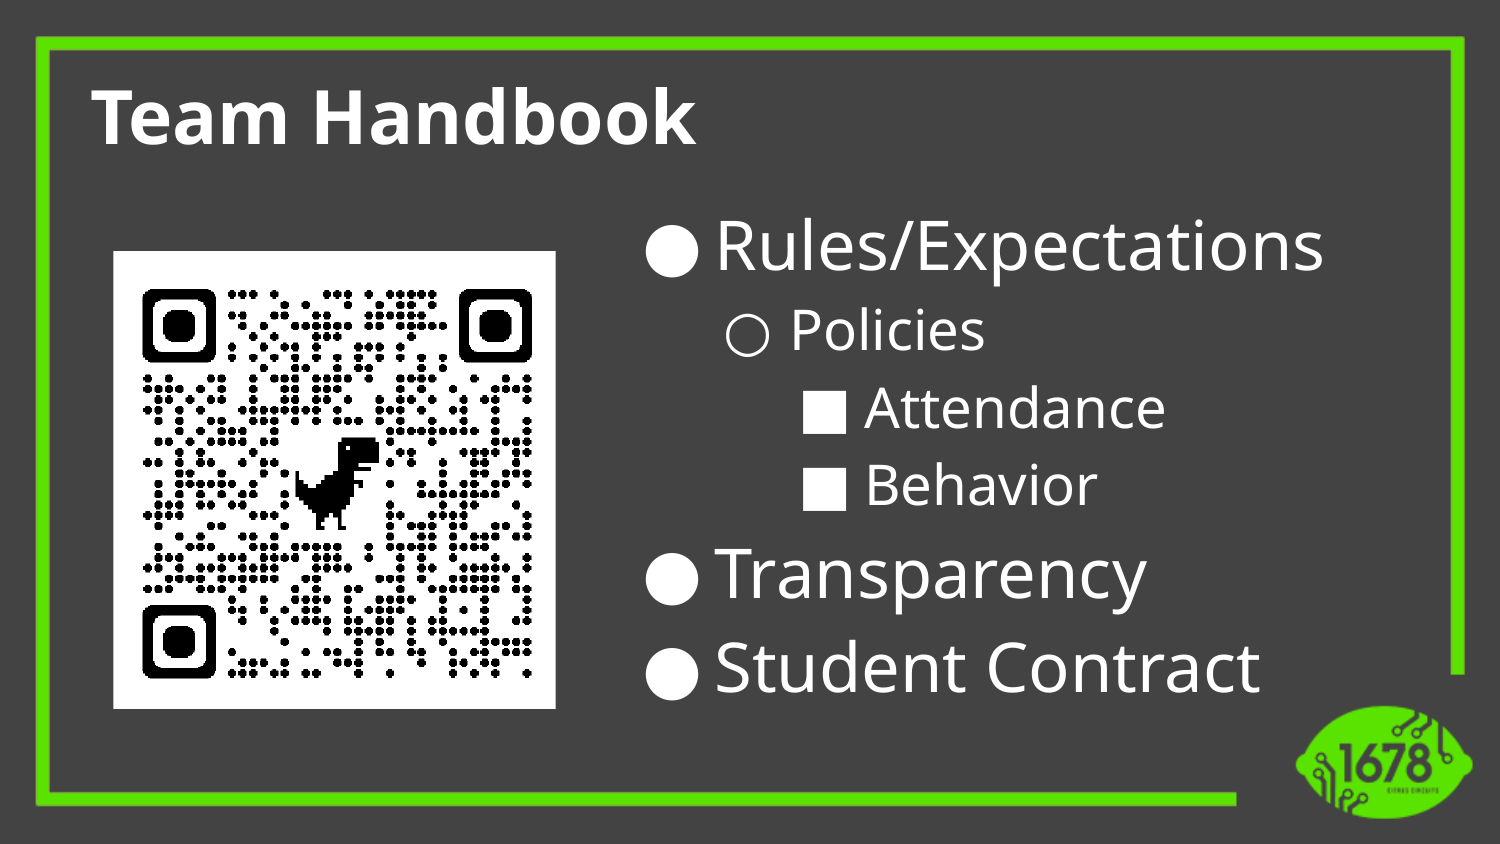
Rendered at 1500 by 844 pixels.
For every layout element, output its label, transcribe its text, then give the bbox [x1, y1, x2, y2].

picture [0, 0, 1500, 844]
title Team Handbook [75, 33, 1425, 175]
list Rules/Expectations Policies Attendance Behavior Transparency Student Contract [624, 174, 1355, 786]
